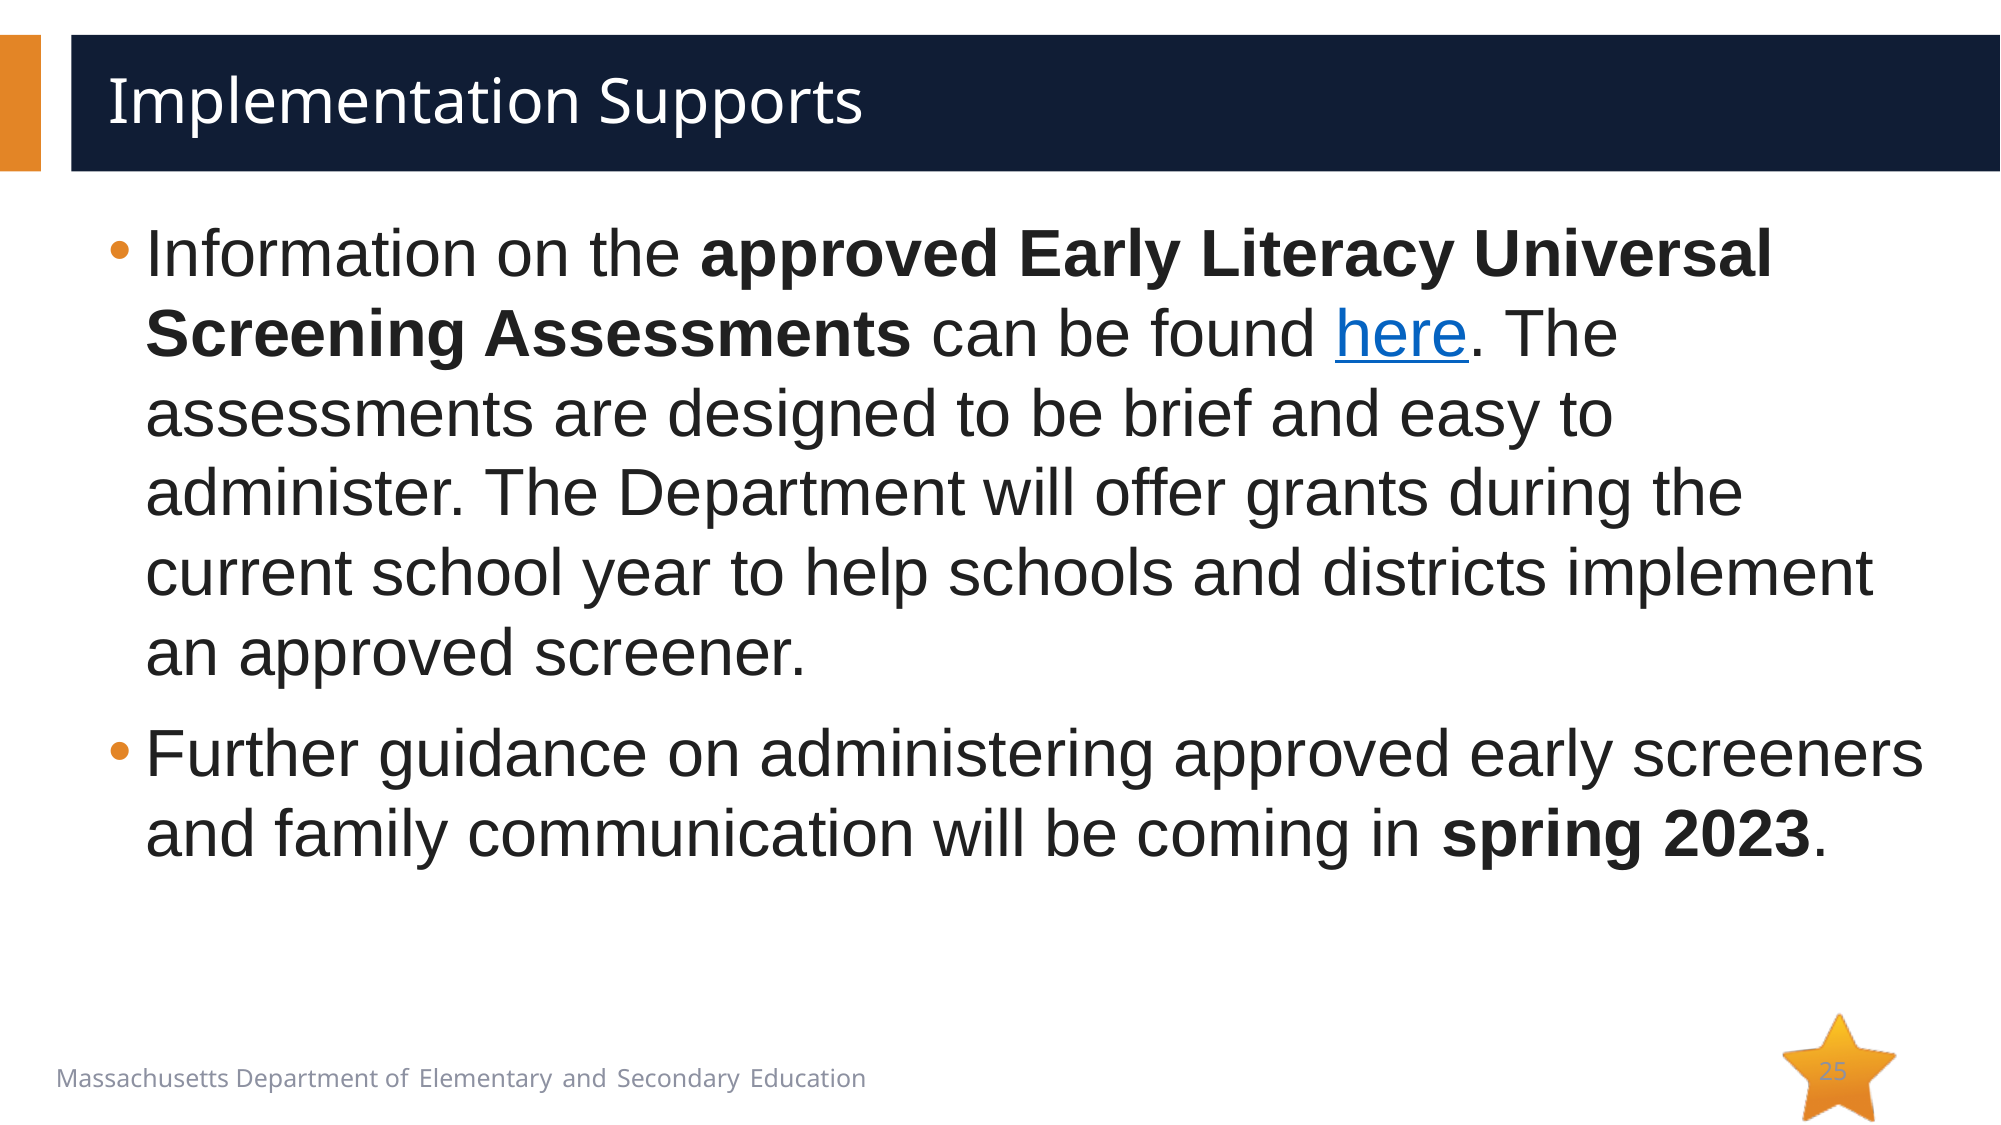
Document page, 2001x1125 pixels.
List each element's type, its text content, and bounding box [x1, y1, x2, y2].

picture [1775, 1031, 1909, 1125]
list Information on the approved Early Literacy Universal Screening Assessments can be found here. The assessments are designed to be brief and easy to administer. The Department will offer grants during the current school year to help schools and districts implement an approved screener. Further guidance on administering approved early screeners and family communication will be coming in spring 2023. [93, 201, 1959, 1031]
title Implementation Supports [93, 47, 1959, 159]
slide_number 25 [1412, 1042, 1863, 1103]
